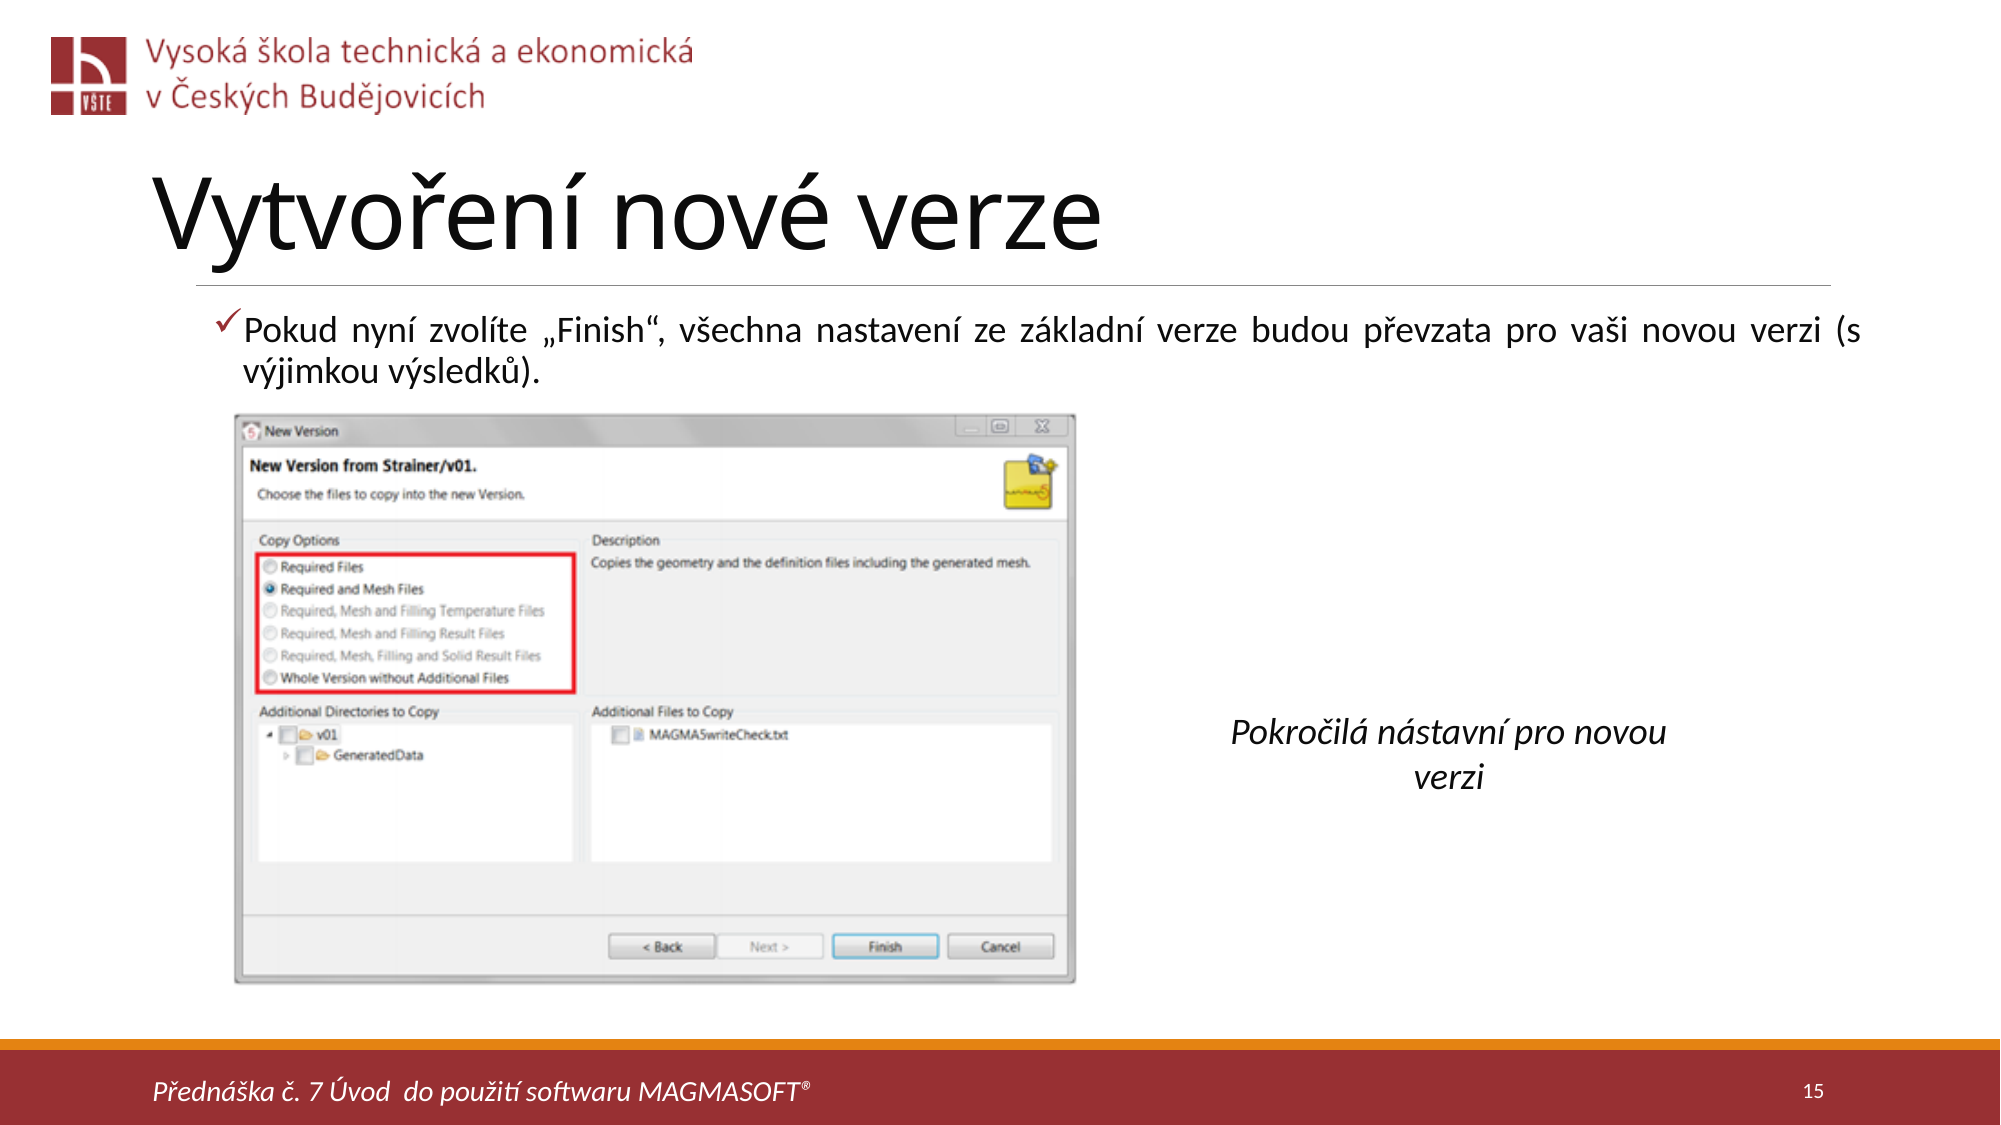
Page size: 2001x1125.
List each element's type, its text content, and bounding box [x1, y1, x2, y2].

footer Přednáška č. 7 Úvod do použití softwaru MAGMASOFT® [137, 1059, 1758, 1120]
picture [50, 37, 693, 115]
title Vytvoření nové verze [137, 136, 1863, 278]
picture [231, 409, 1083, 989]
list Pokud nyní zvolíte „Finish“, všechna nastavení ze základní verze budou převzata pro vaši novou verzi (s výjimkou výsledků). [180, 302, 1863, 1012]
slide_number 15 [1758, 1059, 1840, 1120]
text_box Pokročilá nástavní pro novou verzi [1202, 699, 1695, 805]
